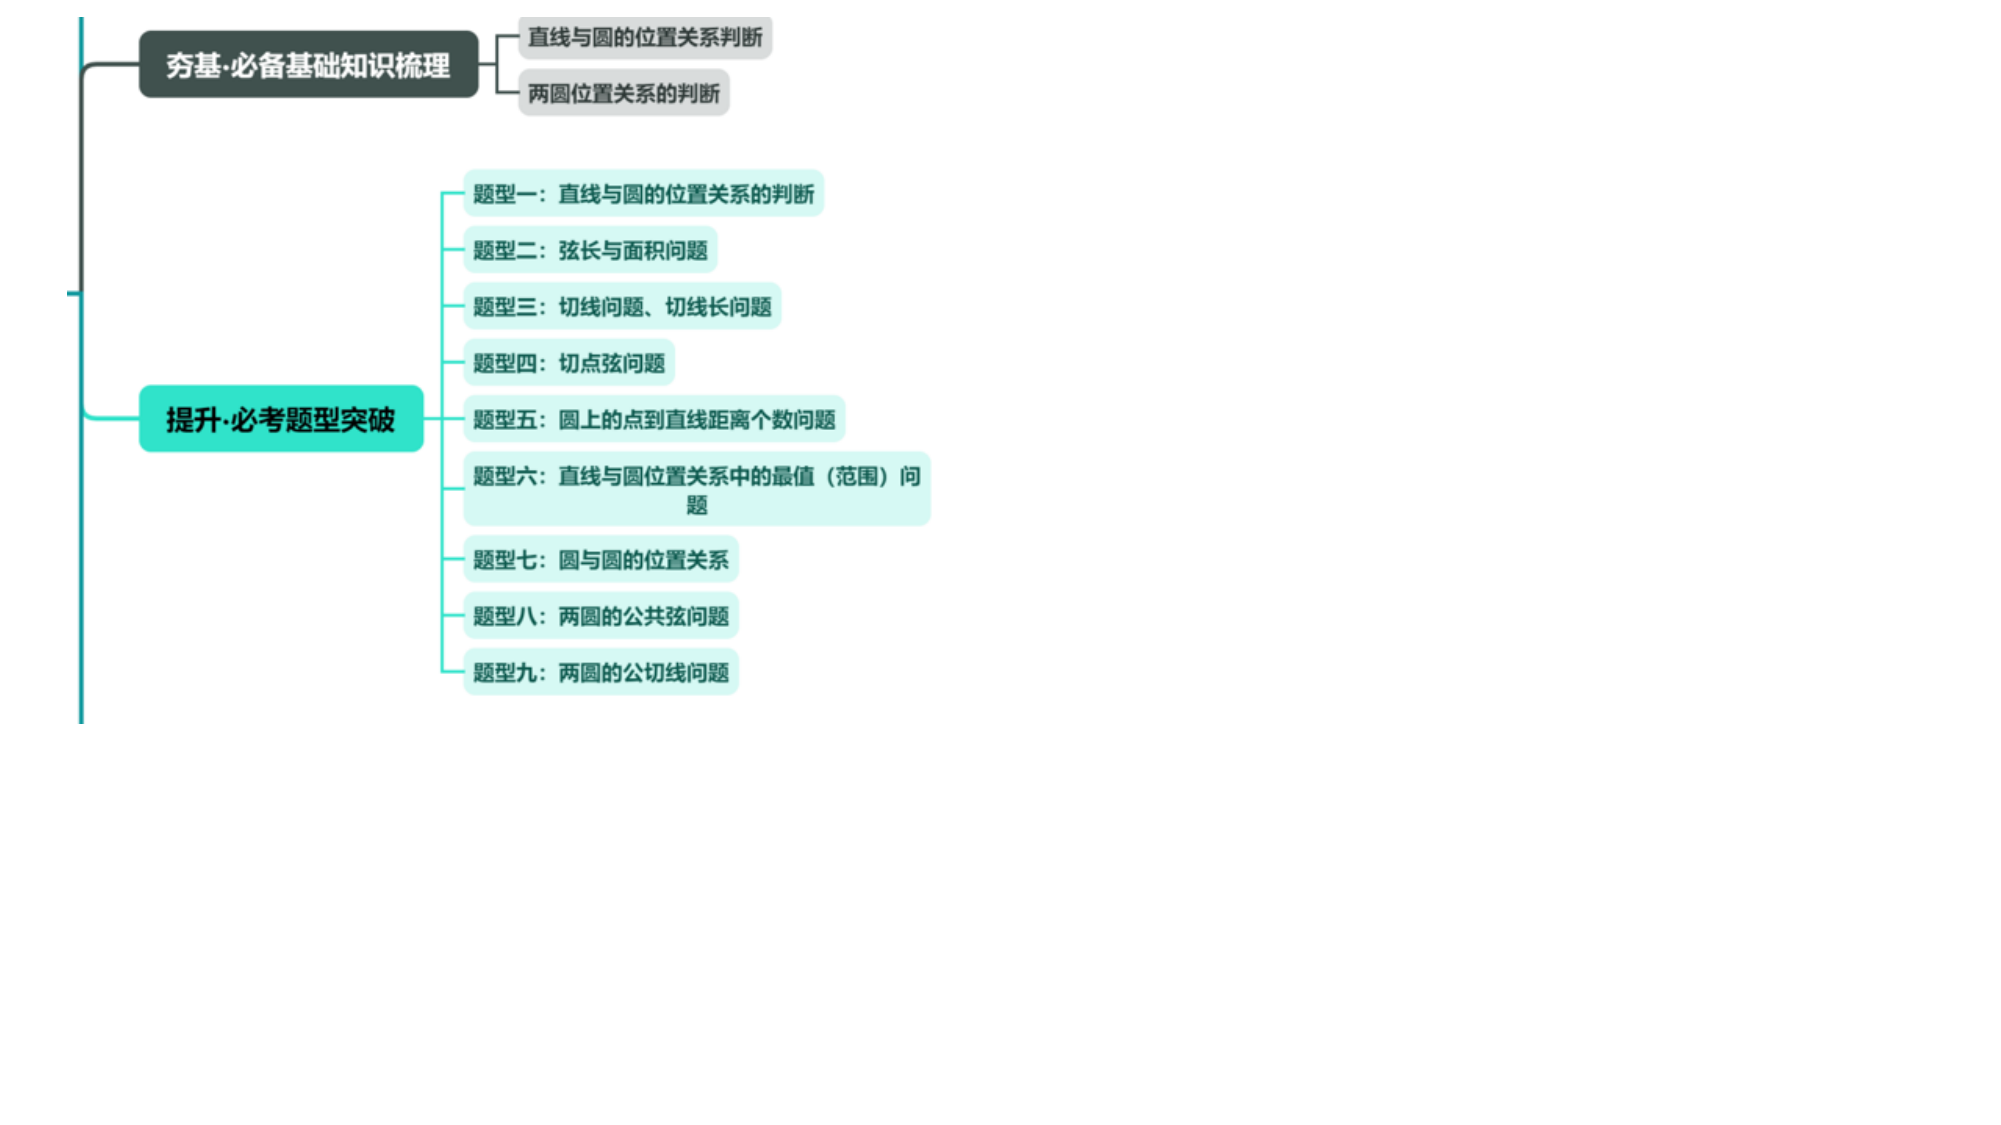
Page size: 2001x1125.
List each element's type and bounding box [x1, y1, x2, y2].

picture [67, 17, 971, 724]
